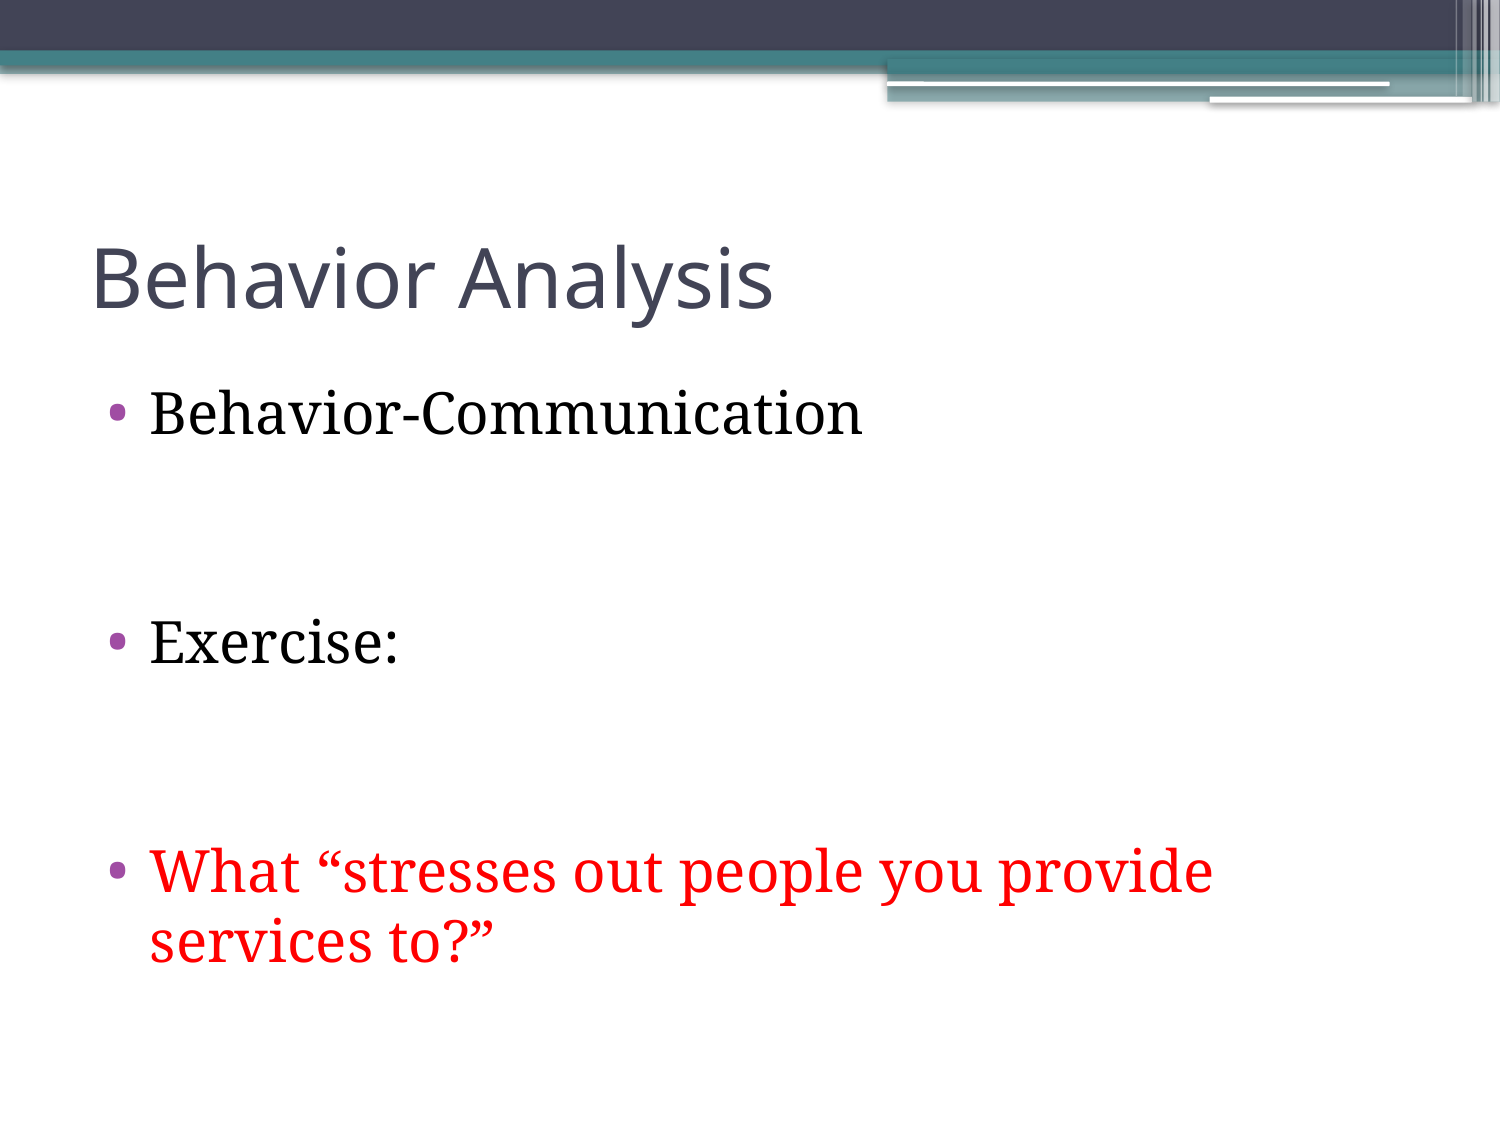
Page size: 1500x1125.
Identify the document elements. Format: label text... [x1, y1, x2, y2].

title Behavior Analysis [75, 187, 1425, 363]
list Behavior-Communication Exercise: What “stresses out people you provide services to?” [75, 368, 1425, 1079]
